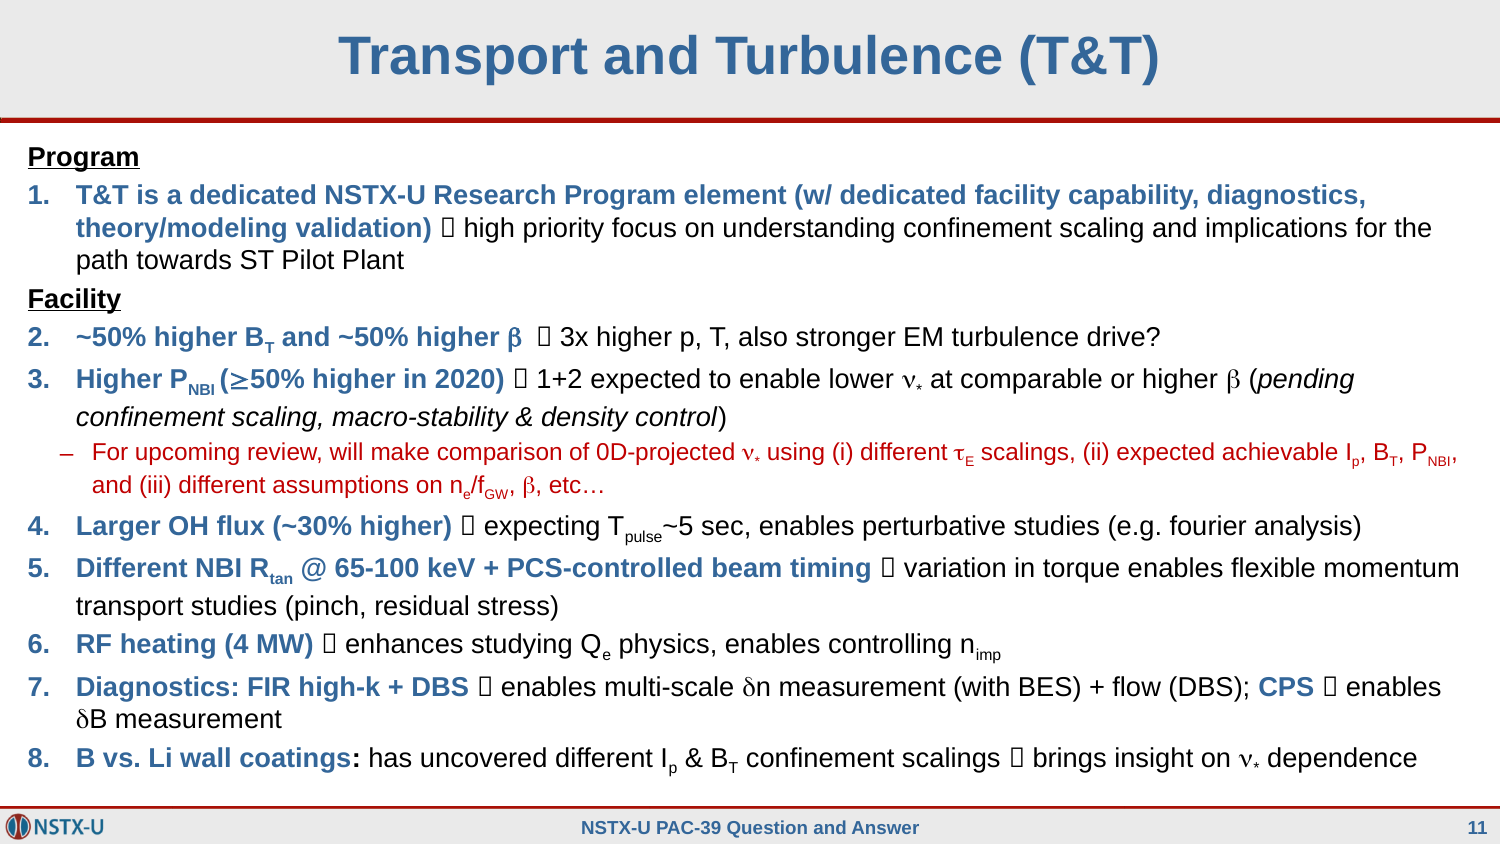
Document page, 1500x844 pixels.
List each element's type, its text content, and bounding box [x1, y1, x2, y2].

picture [0, 119, 1500, 123]
title Transport and Turbulence (T&T) [0, 0, 1500, 119]
picture [0, 806, 1500, 844]
list Program T&T is a dedicated NSTX-U Research Program element (w/ dedicated facility capability, diagnostics, theory/modeling validation)  high priority focus on understanding confinement scaling and implications for the path towards ST Pilot Plant Facility ~50% higher BT and ~50% higher b  3x higher p, T, also stronger EM turbulence drive? Higher PNBI (50% higher in 2020)  1+2 expected to enable lower n* at comparable or higher b (pending confinement scaling, macro-stability & density control) For upcoming review, will make comparison of 0D-projected n* using (i) different tE scalings, (ii) expected achievable Ip, BT, PNBI, and (iii) different assumptions on ne/fGW, b, etc… Larger OH flux (~30% higher)  expecting Tpulse~5 sec, enables perturbative studies (e.g. fourier analysis) Different NBI Rtan @ 65-100 keV + PCS-controlled beam timing  variation in torque enables flexible momentum transport studies (pinch, residual stress) RF heating (4 MW)  enhances studying Qe physics, enables controlling nimp Diagnostics: FIR high-k + DBS  enables multi-scale dn measurement (with BES) + flow (DBS); CPS  enables dB measurement B vs. Li wall coatings: has uncovered different Ip & BT confinement scalings  brings insight on n* dependence [12, 131, 1488, 797]
